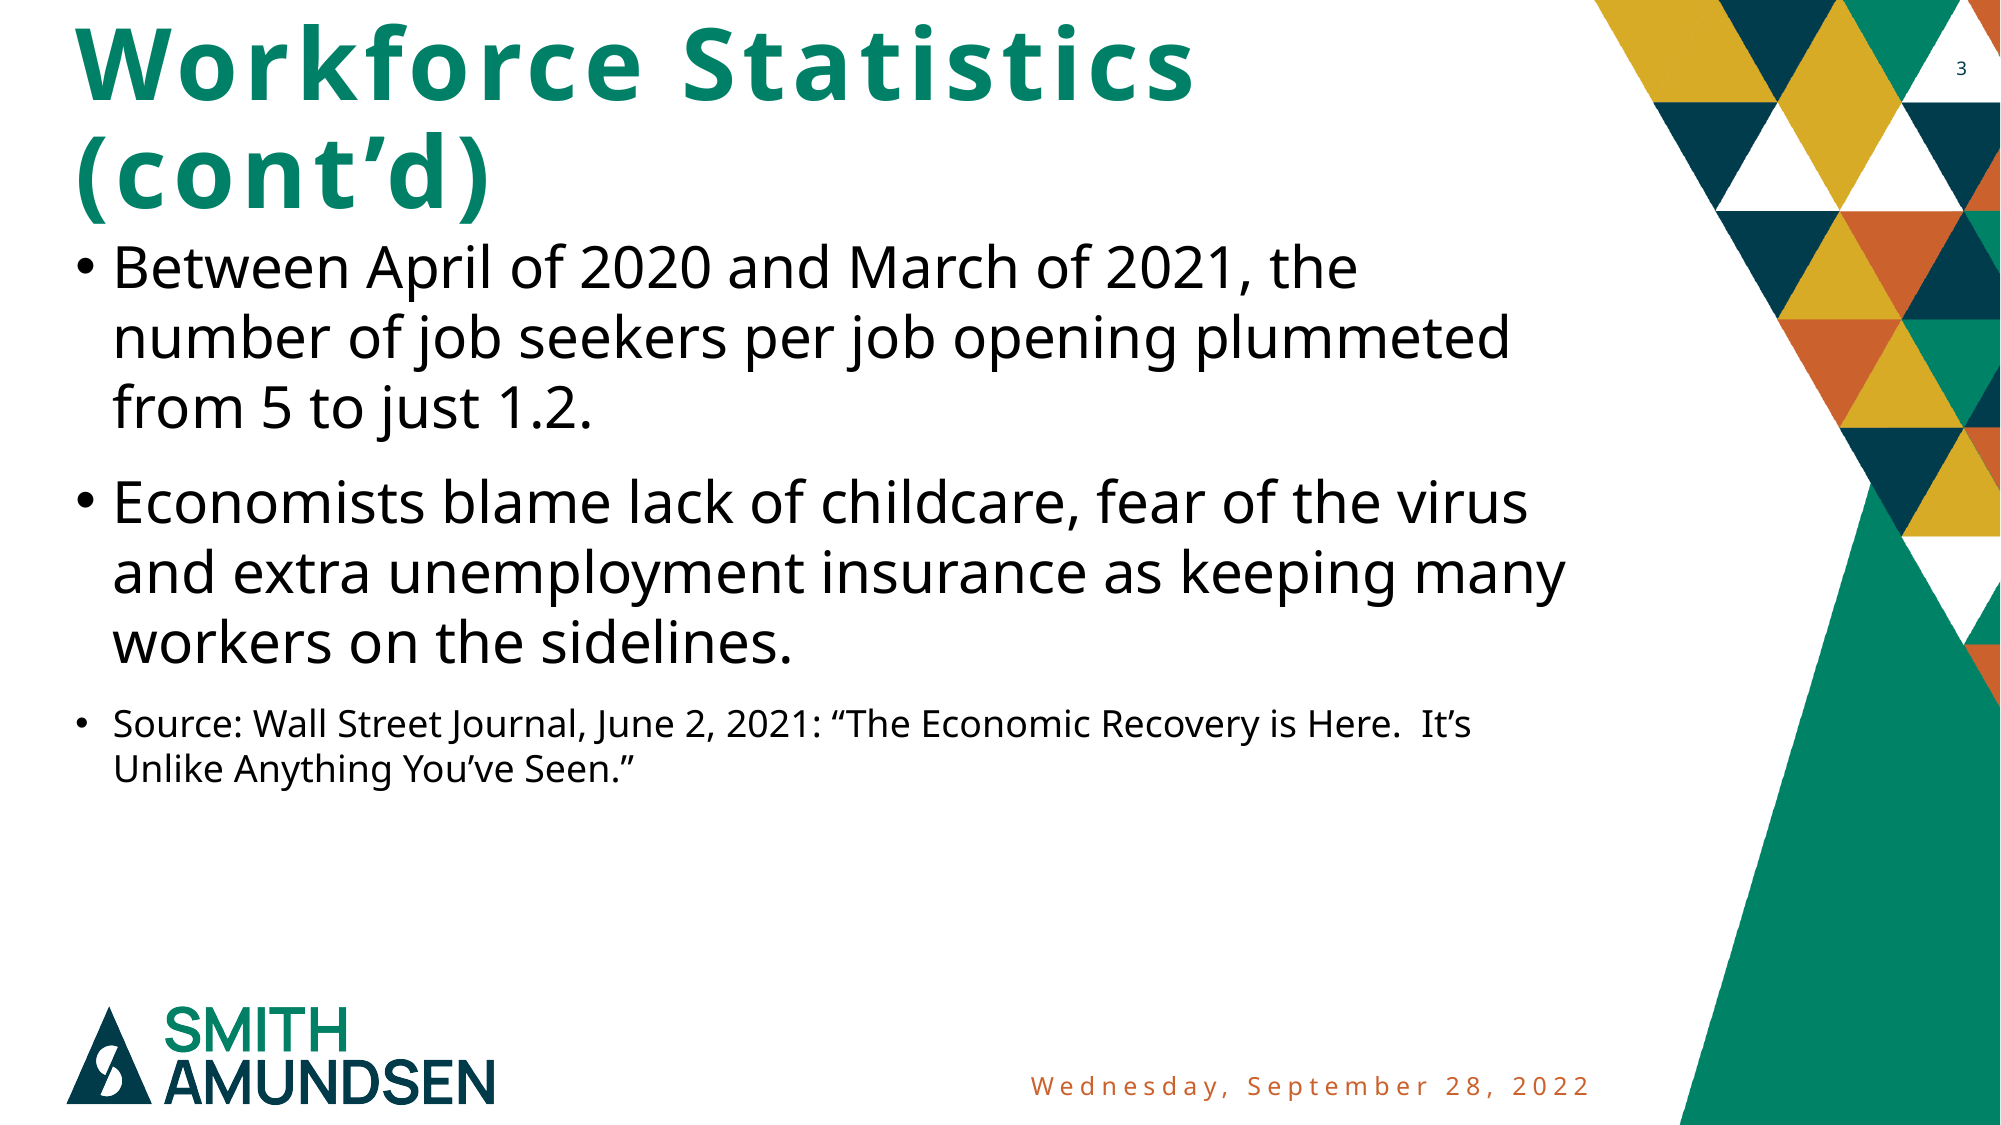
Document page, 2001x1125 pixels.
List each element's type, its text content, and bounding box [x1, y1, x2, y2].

title Workforce Statistics (cont’d) [60, 49, 1605, 196]
list Between April of 2020 and March of 2021, the number of job seekers per job opening plummeted from 5 to just 1.2. Economists blame lack of childcare, fear of the virus and extra unemployment insurance as keeping many workers on the sidelines. Source: Wall Street Journal, June 2, 2021: “The Economic Recovery is Here. It’s Unlike Anything You’ve Seen.” [60, 222, 1605, 960]
slide_number 3 [1919, 46, 2000, 94]
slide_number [783, 1057, 1605, 1114]
picture [0, 0, 2001, 1125]
picture [1965, 149, 2001, 273]
